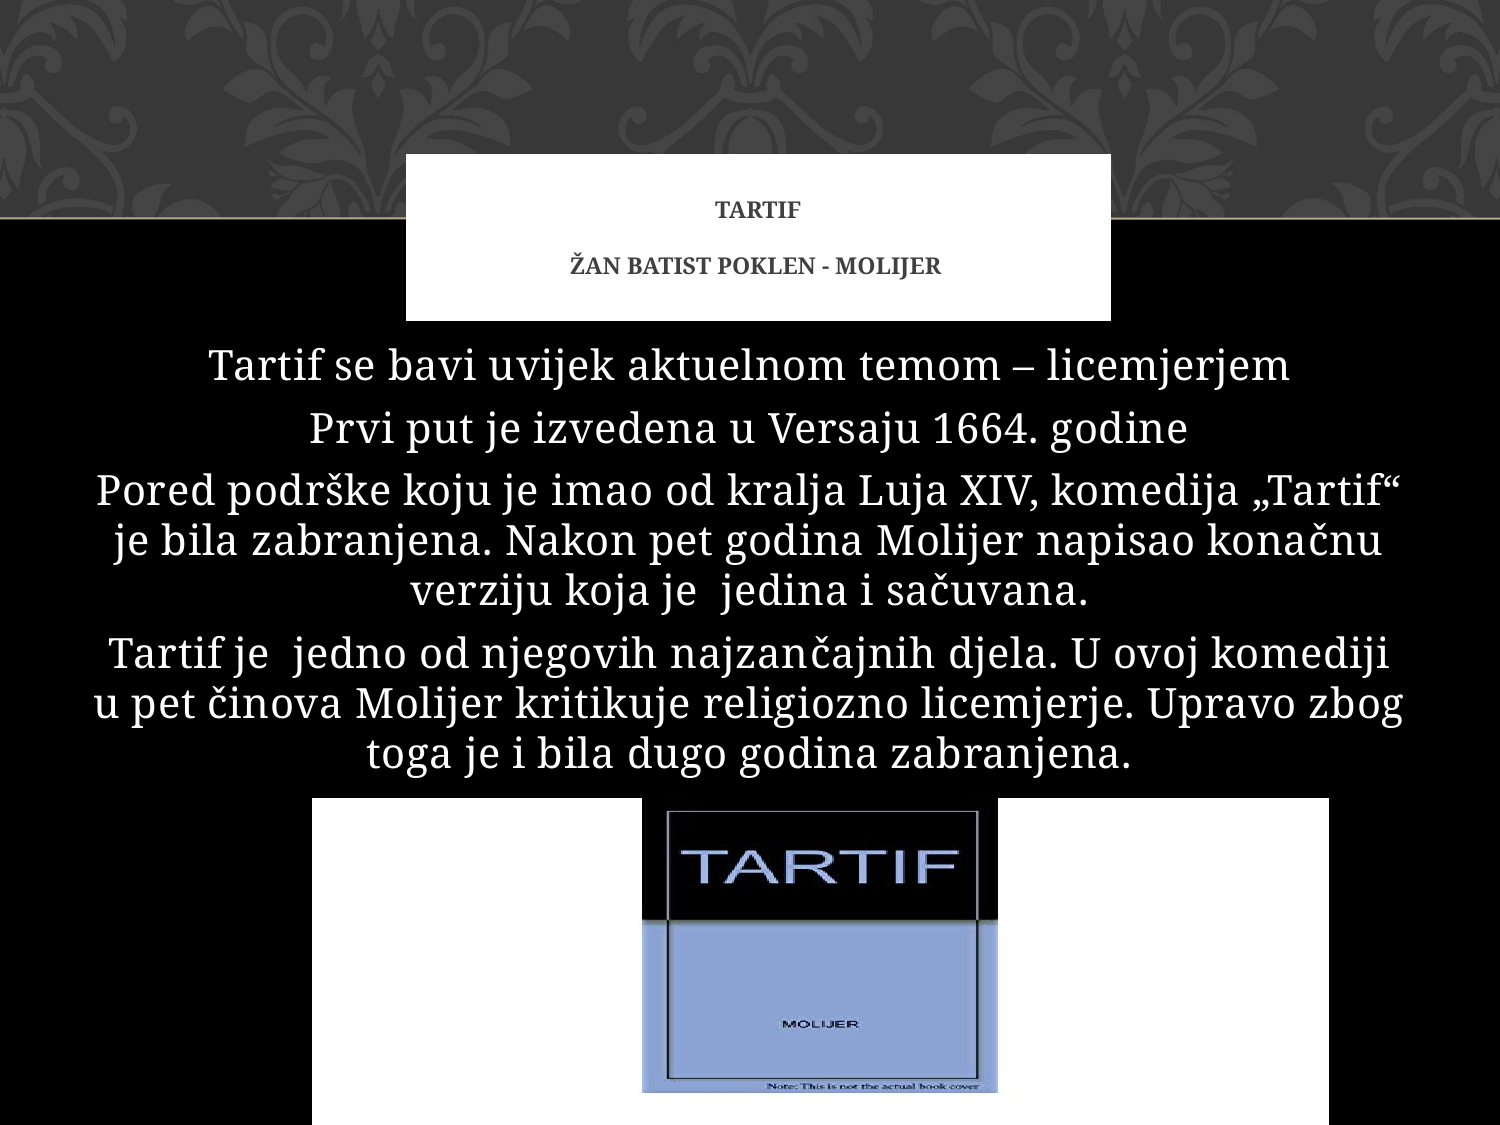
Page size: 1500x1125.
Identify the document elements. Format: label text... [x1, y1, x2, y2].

picture [312, 798, 1329, 1125]
list Tartif se bavi uvijek aktuelnom temom – licemjerjem Prvi put je izvedena u Versaju 1664. godine Pored podrške koju je imao od kralja Luja XIV, komedija „Tartif“ je bila zabranjena. Nakon pet godina Molijer napisao konačnu verziju koja je jedina i sačuvana. Tartif je jedno od njegovih najzančajnih djela. U ovoj komediji u pet činova Molijer kritikuje religiozno licemjerje. Upravo zbog toga je i bila dugo godina zabranjena. [75, 331, 1425, 1000]
title Tartif Žan Batist Poklen - Molijer [406, 154, 1111, 321]
